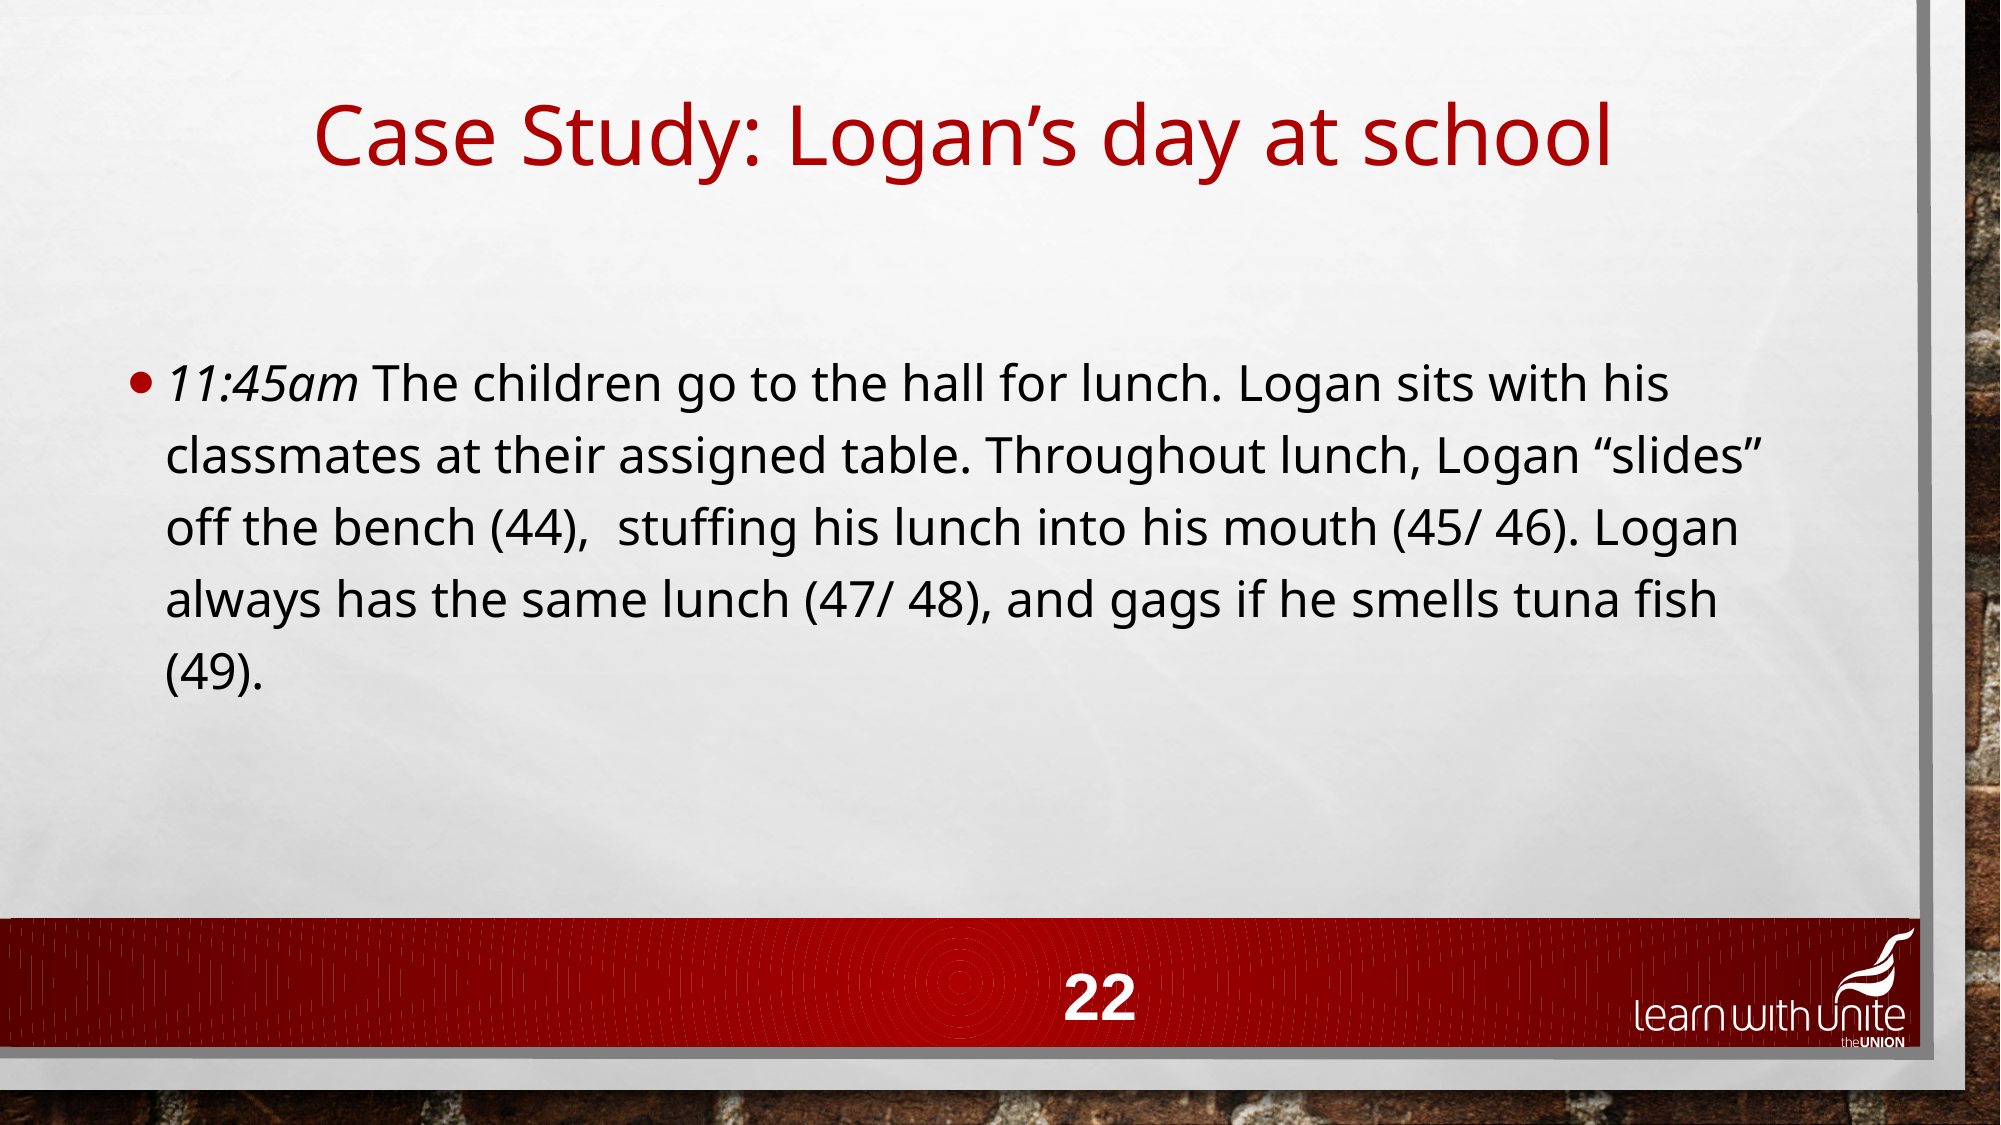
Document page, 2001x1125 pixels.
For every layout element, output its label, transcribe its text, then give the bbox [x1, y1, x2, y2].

picture [0, 0, 2000, 1125]
text_box Case Study: Logan’s day at school [86, 74, 1842, 190]
list 11:45am The children go to the hall for lunch. Logan sits with his classmates at their assigned table. Throughout lunch, Logan “slides” off the bench (44), stuffing his lunch into his mouth (45/ 46). Logan always has the same lunch (47/ 48), and gags if he smells tuna fish (49). [112, 254, 1818, 882]
picture [1629, 918, 1921, 1066]
